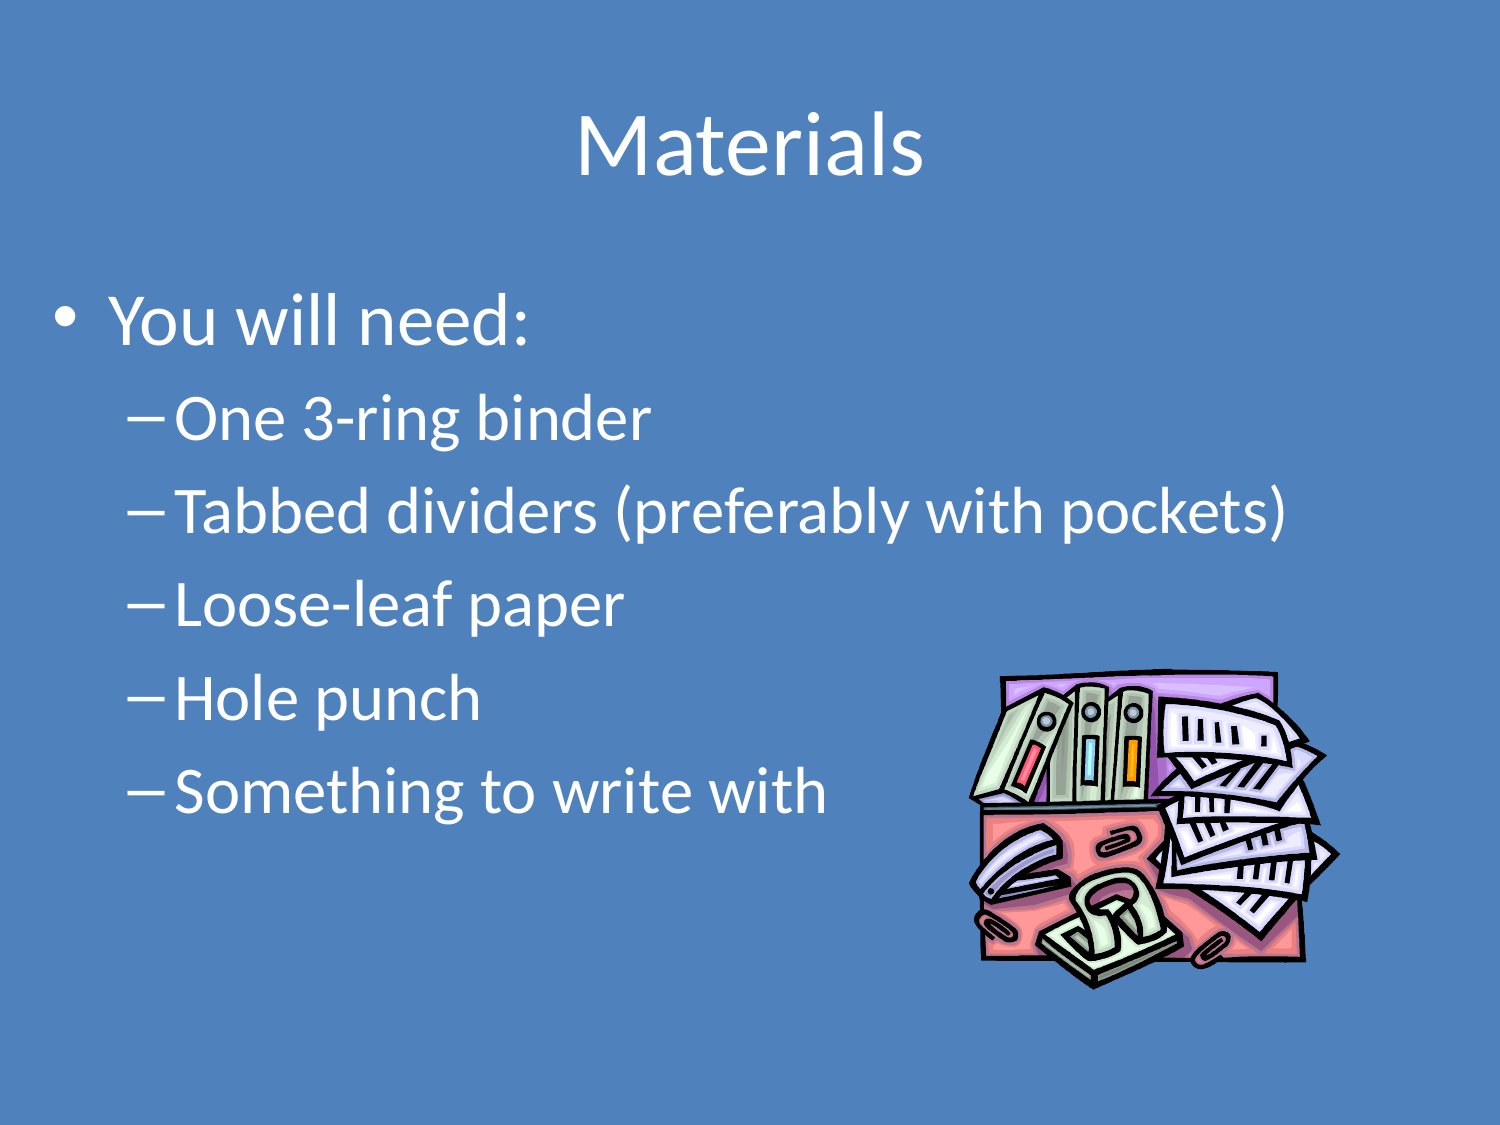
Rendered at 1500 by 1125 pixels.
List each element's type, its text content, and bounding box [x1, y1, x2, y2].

list You will need: One 3-ring binder Tabbed dividers (preferably with pockets) Loose-leaf paper Hole punch Something to write with [37, 262, 1463, 1075]
picture [962, 662, 1347, 997]
title Materials [75, 45, 1425, 233]
